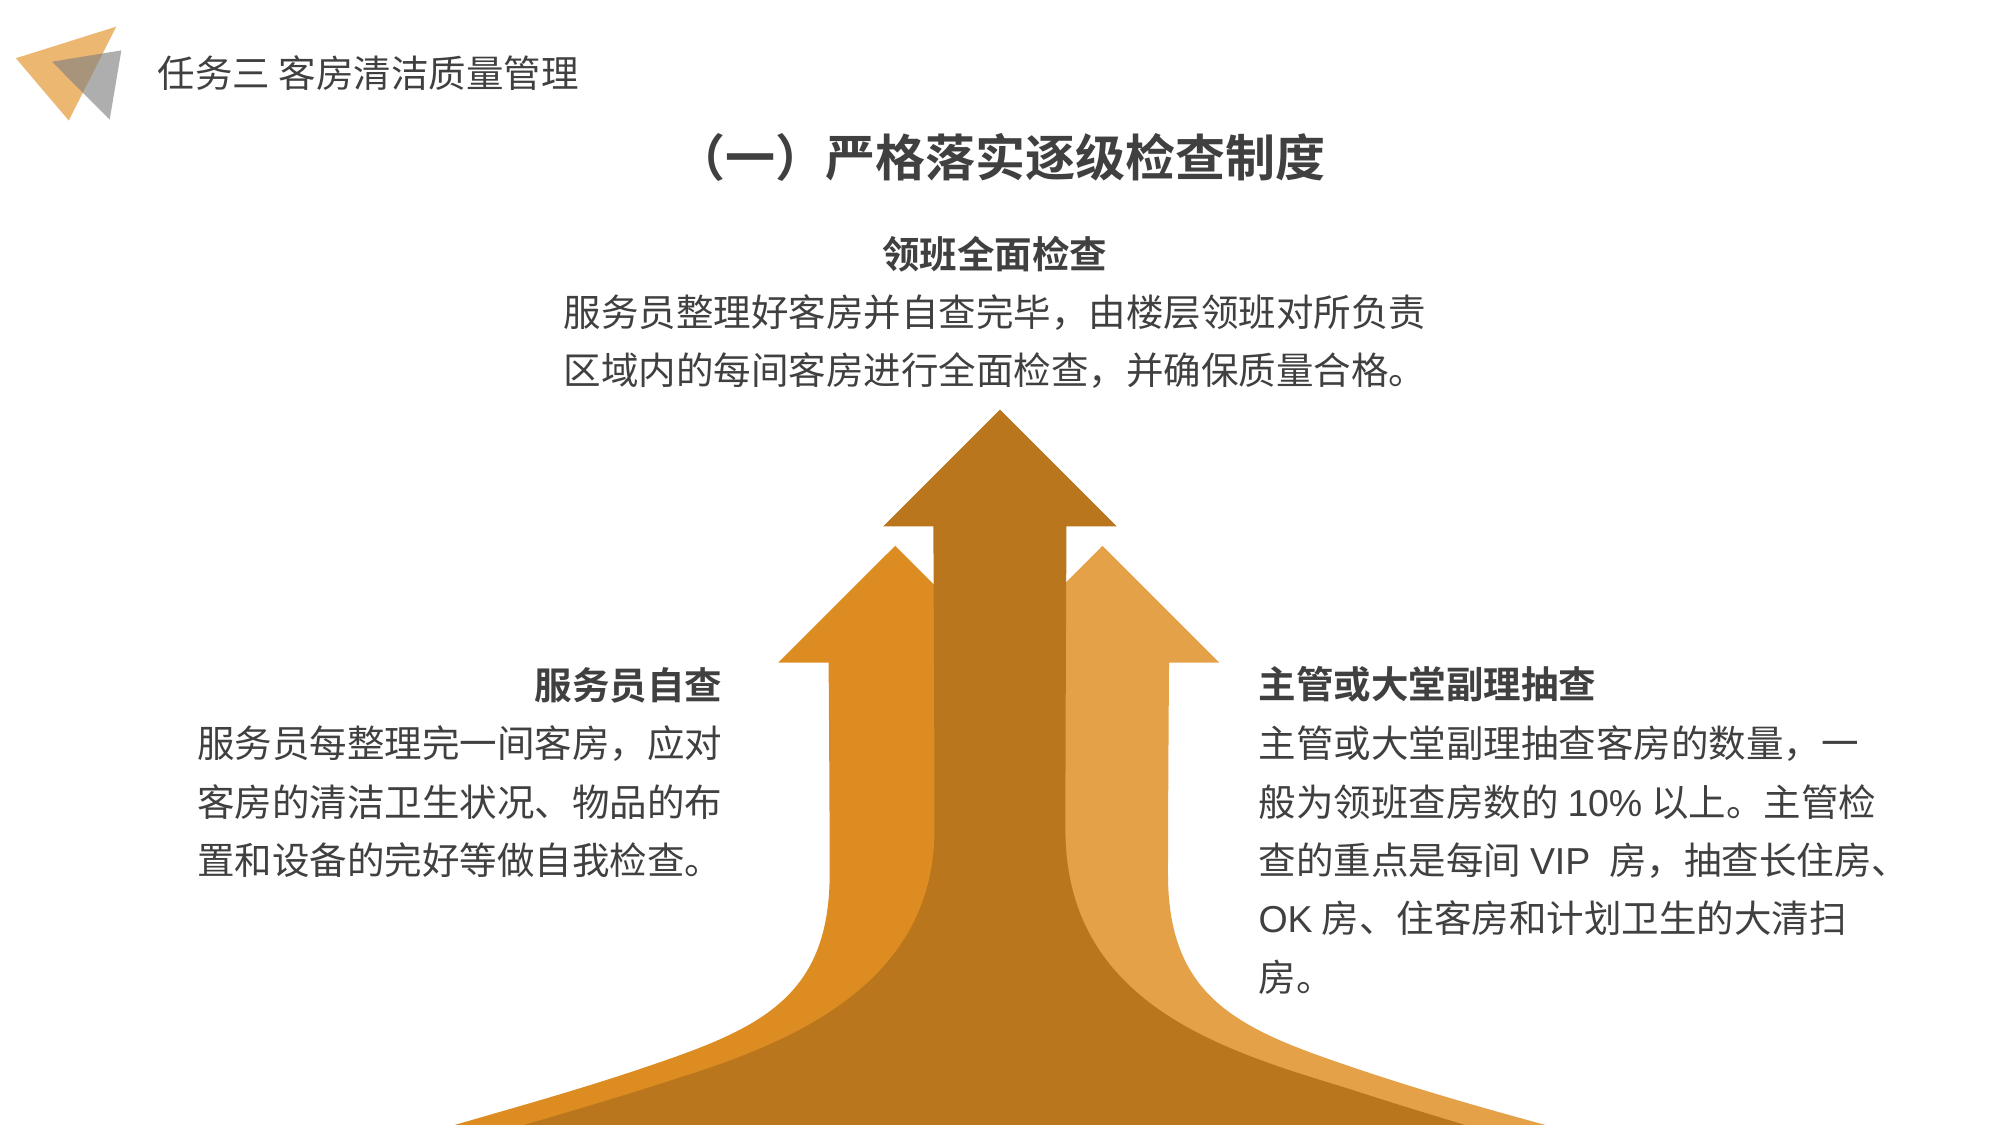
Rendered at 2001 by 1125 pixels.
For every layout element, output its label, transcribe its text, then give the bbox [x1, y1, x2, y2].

text_box 领班全面检查 服务员整理好客房并自查完毕，由楼层领班对所负责区域内的每间客房进行全面检查，并确保质量合格。 [535, 209, 1454, 400]
text_box 主管或大堂副理抽查 主管或大堂副理抽查客房的数量，一般为领班查房数的10%以上。主管检查的重点是每间VIP 房，抽查长住房、OK房、住客房和计划卫生的大清扫房。 [1546, 640, 1899, 1007]
text_box （一）严格落实逐级检查制度 [612, 88, 1388, 194]
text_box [454, 409, 1546, 1125]
text_box 服务员自查 服务员每整理完一间客房，应对客房的清洁卫生状况、物品的布置和设备的完好等做自我检查。 [159, 640, 454, 890]
